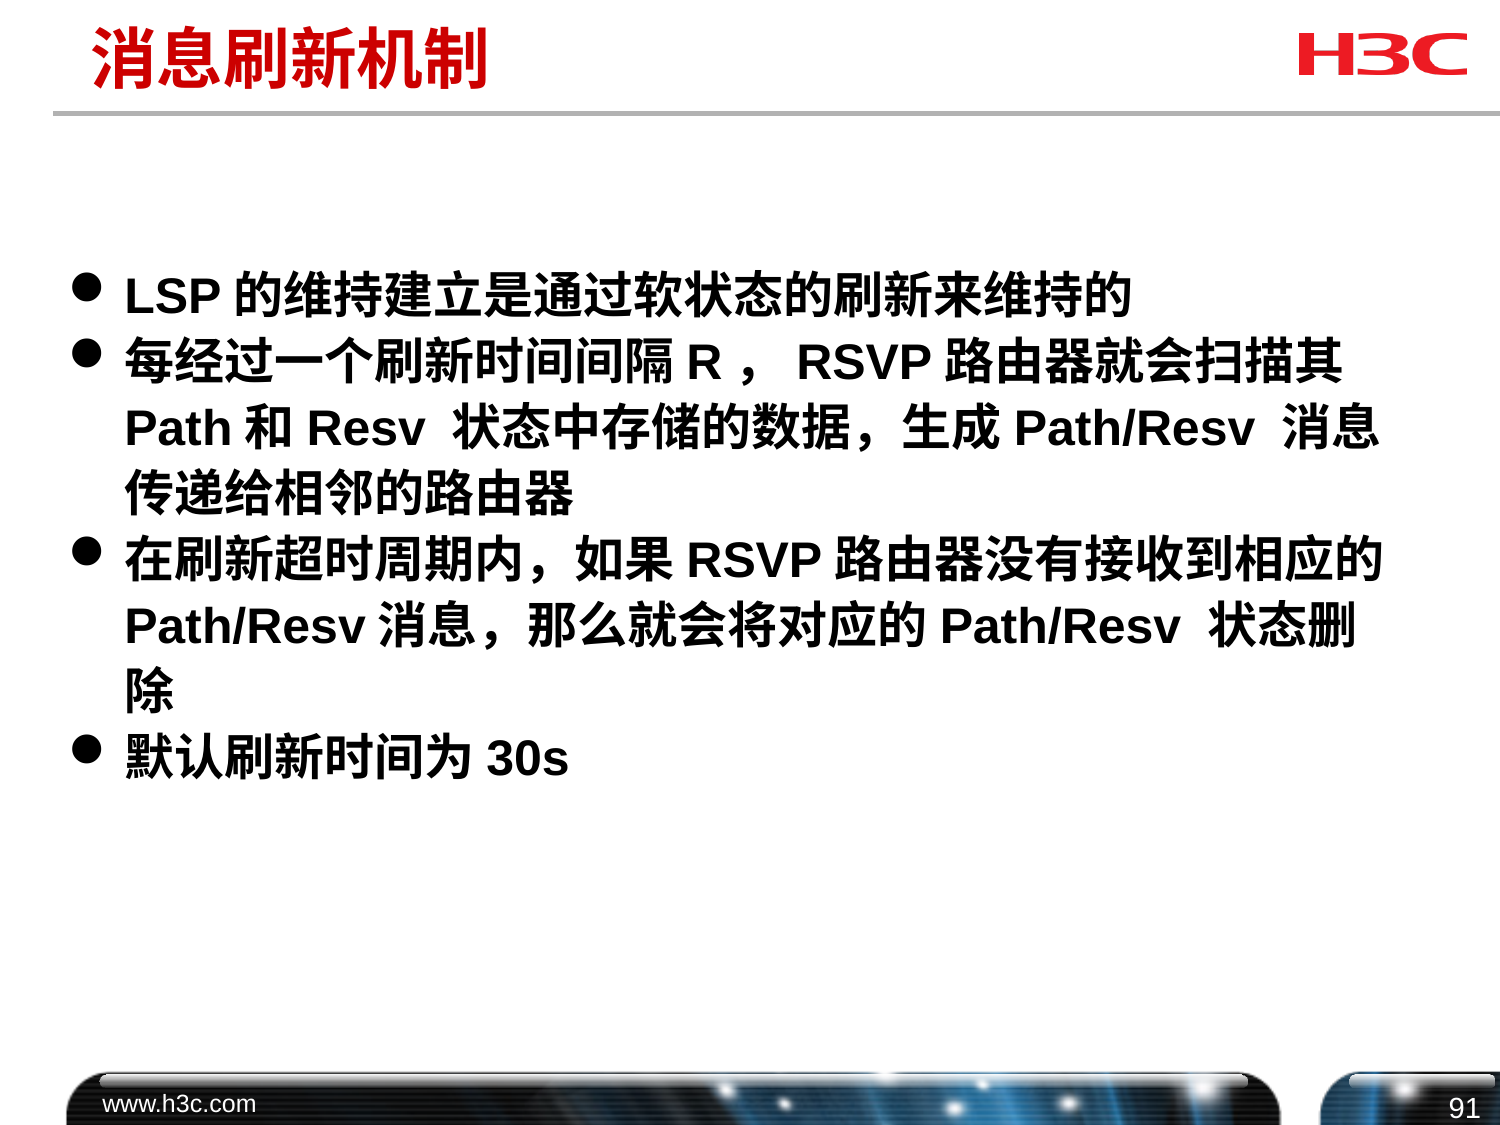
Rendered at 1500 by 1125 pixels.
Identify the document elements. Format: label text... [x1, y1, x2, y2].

title 消息刷新机制 [75, 7, 1263, 108]
picture [50, 1051, 1500, 1125]
picture [1299, 33, 1467, 75]
list LSP的维持建立是通过软状态的刷新来维持的 每经过一个刷新时间间隔R，RSVP路由器就会扫描其Path和Resv 状态中存储的数据，生成Path/Resv 消息传递给相邻的路由器 在刷新超时周期内，如果RSVP路由器没有接收到相应的Path/Resv消息，那么就会将对应的Path/Resv 状态删除 默认刷新时间为30s [53, 249, 1400, 894]
